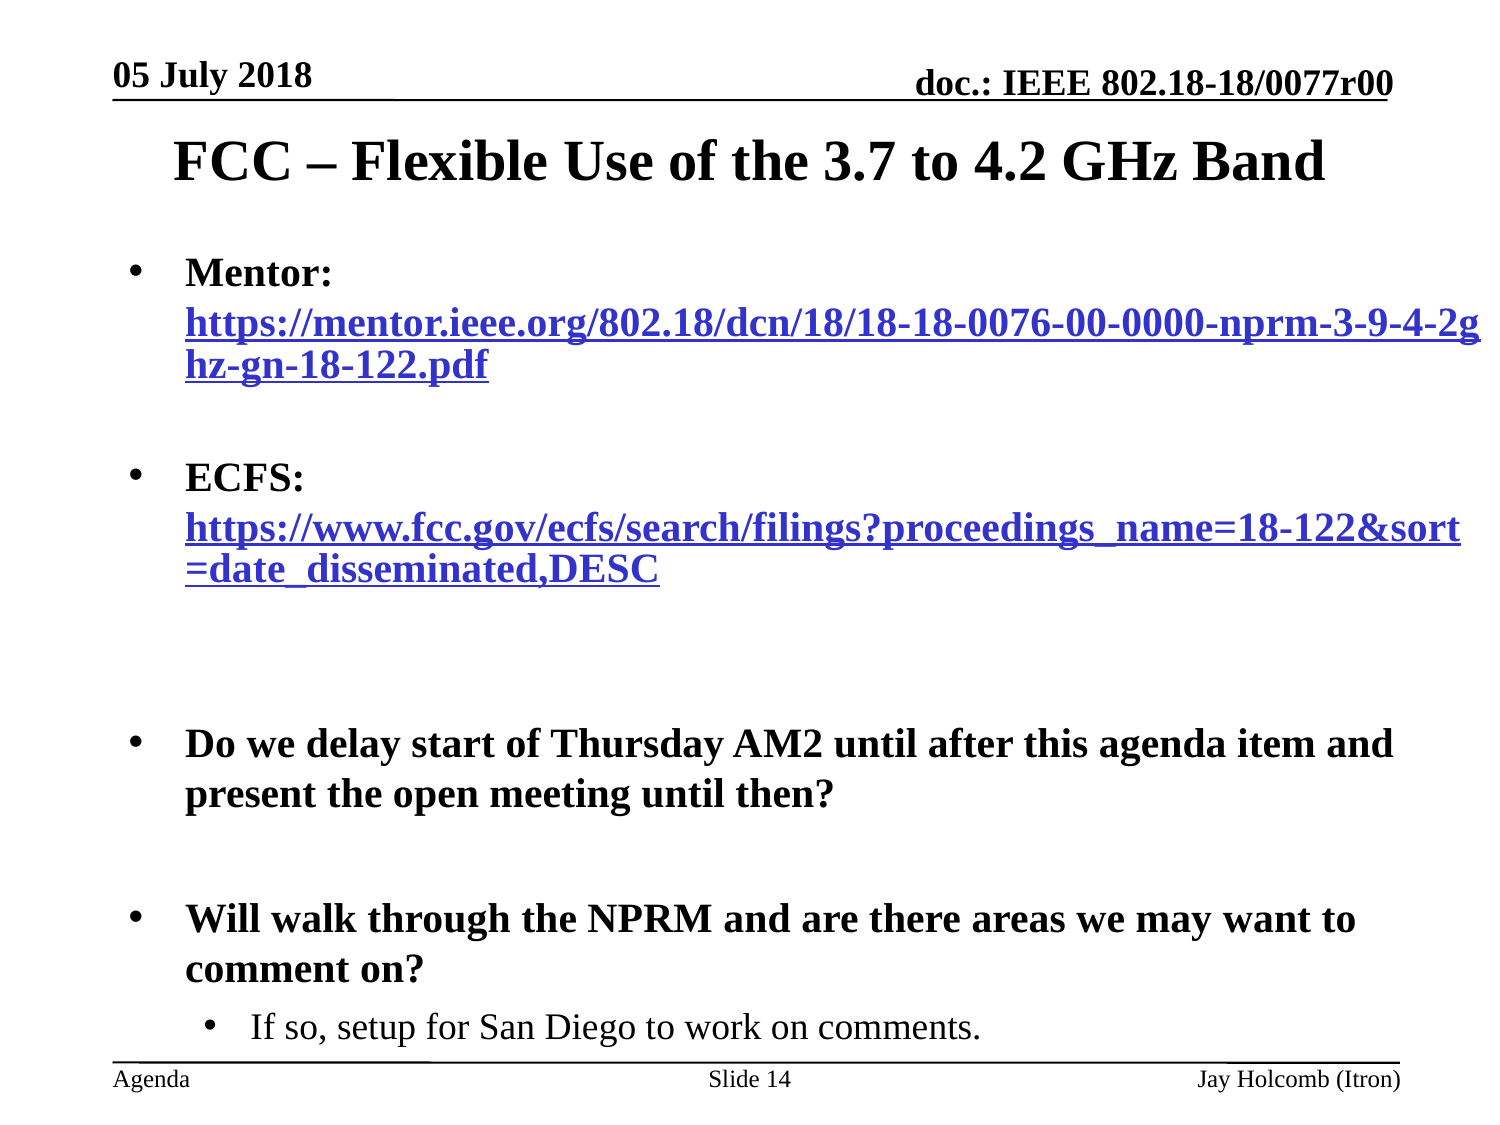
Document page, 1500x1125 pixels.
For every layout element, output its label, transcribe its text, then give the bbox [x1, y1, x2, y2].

list Mentor: https://mentor.ieee.org/802.18/dcn/18/18-18-0076-00-0000-nprm-3-9-4-2ghz-gn-18-122.pdf ECFS: https://www.fcc.gov/ecfs/search/filings?proceedings_name=18-122&sort=date_disseminated,DESC Do we delay start of Thursday AM2 until after this agenda item and present the open meeting until then? Will walk through the NPRM and are there areas we may want to comment on? If so, setup for San Diego to work on comments. [113, 237, 1500, 975]
slide_number Slide 14 [699, 1061, 800, 1123]
footer Jay Holcomb (Itron) [878, 1061, 1402, 1093]
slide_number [112, 49, 488, 95]
title FCC – Flexible Use of the 3.7 to 4.2 GHz Band [112, 100, 1388, 214]
